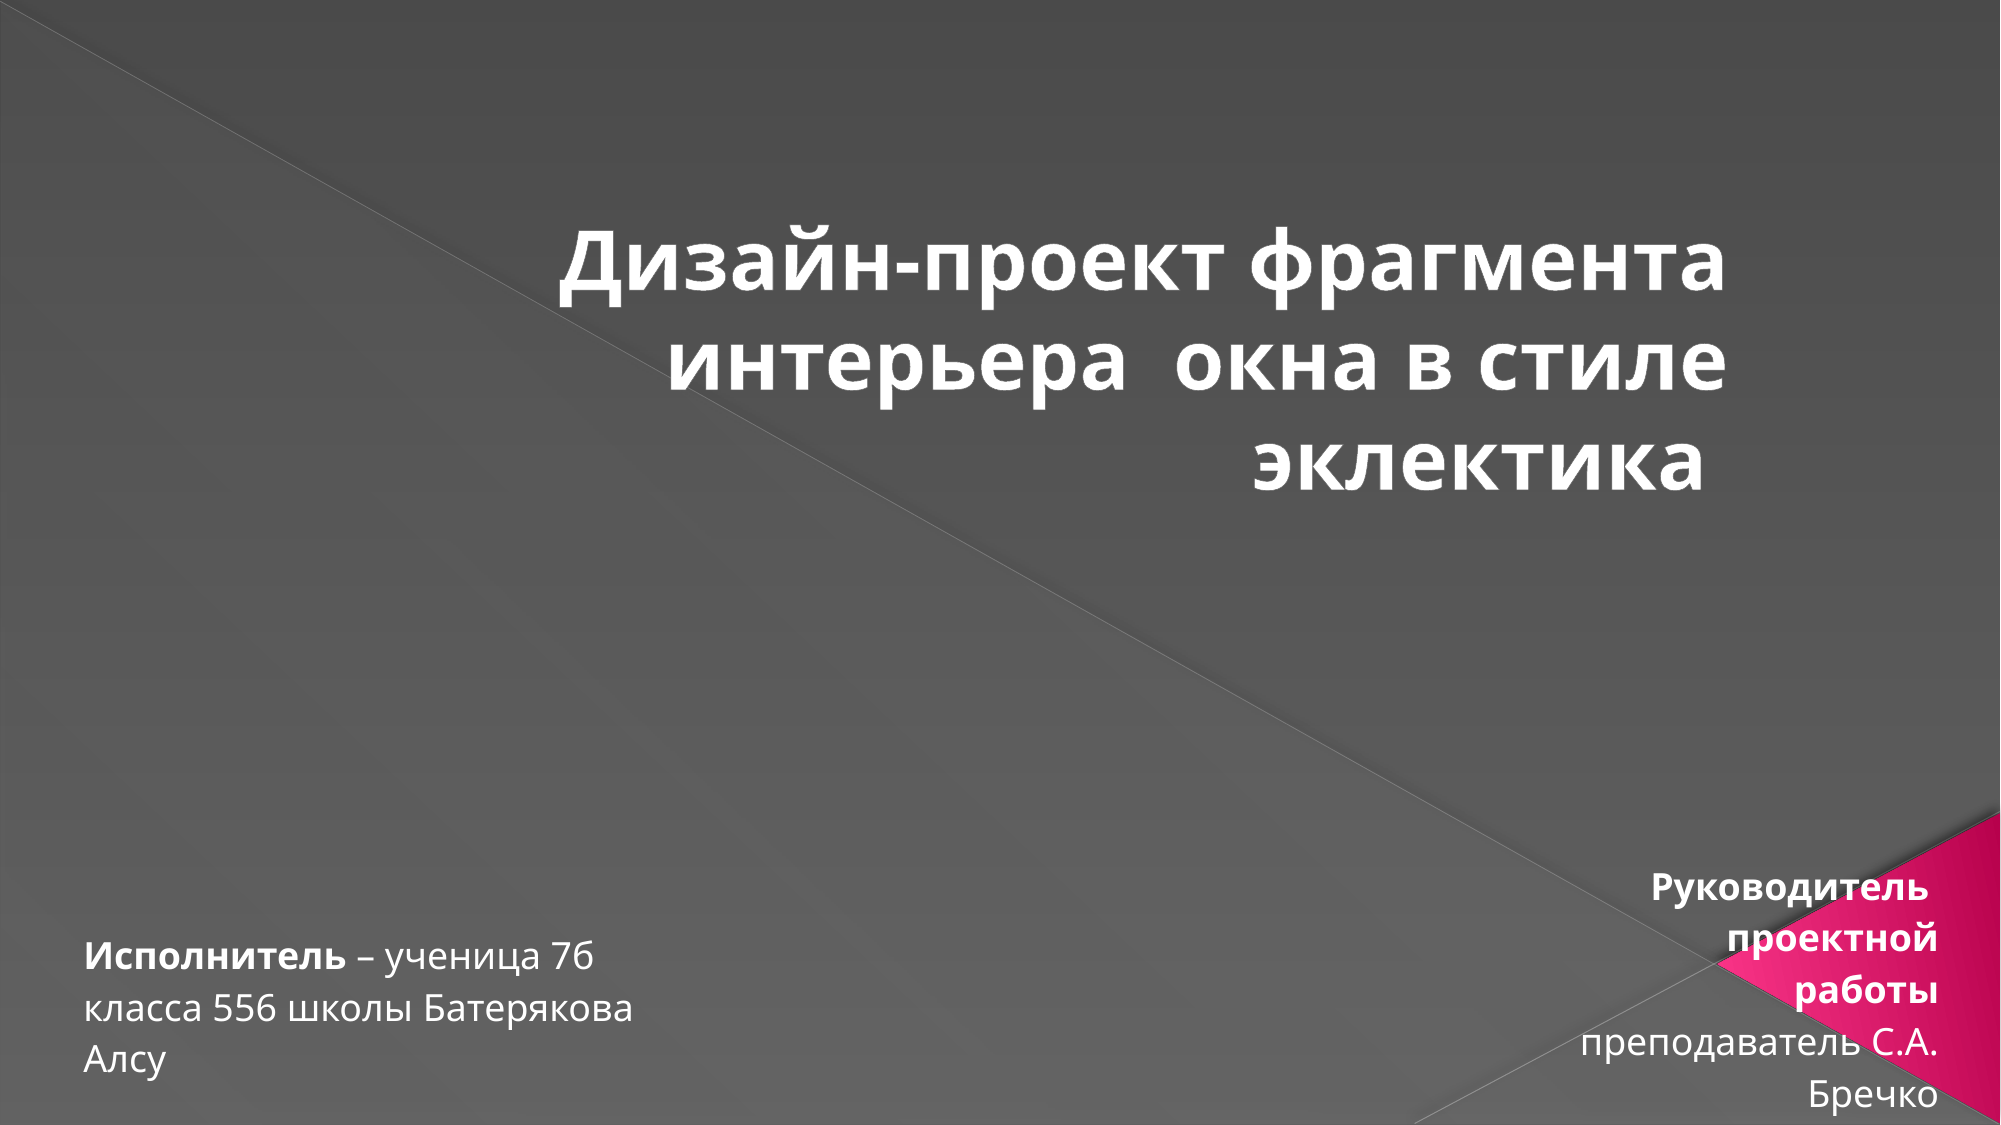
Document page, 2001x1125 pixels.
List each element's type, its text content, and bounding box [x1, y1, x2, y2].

text_box Исполнитель – ученица 7б класса 556 школы Батерякова Алсу [68, 917, 738, 1088]
subtitle Дизайн-проект фрагмента интерьера окна в стиле эклектика [249, 199, 1750, 728]
text_box Руководитель проектной работы преподаватель С.А. Бречко [1449, 848, 1954, 1122]
